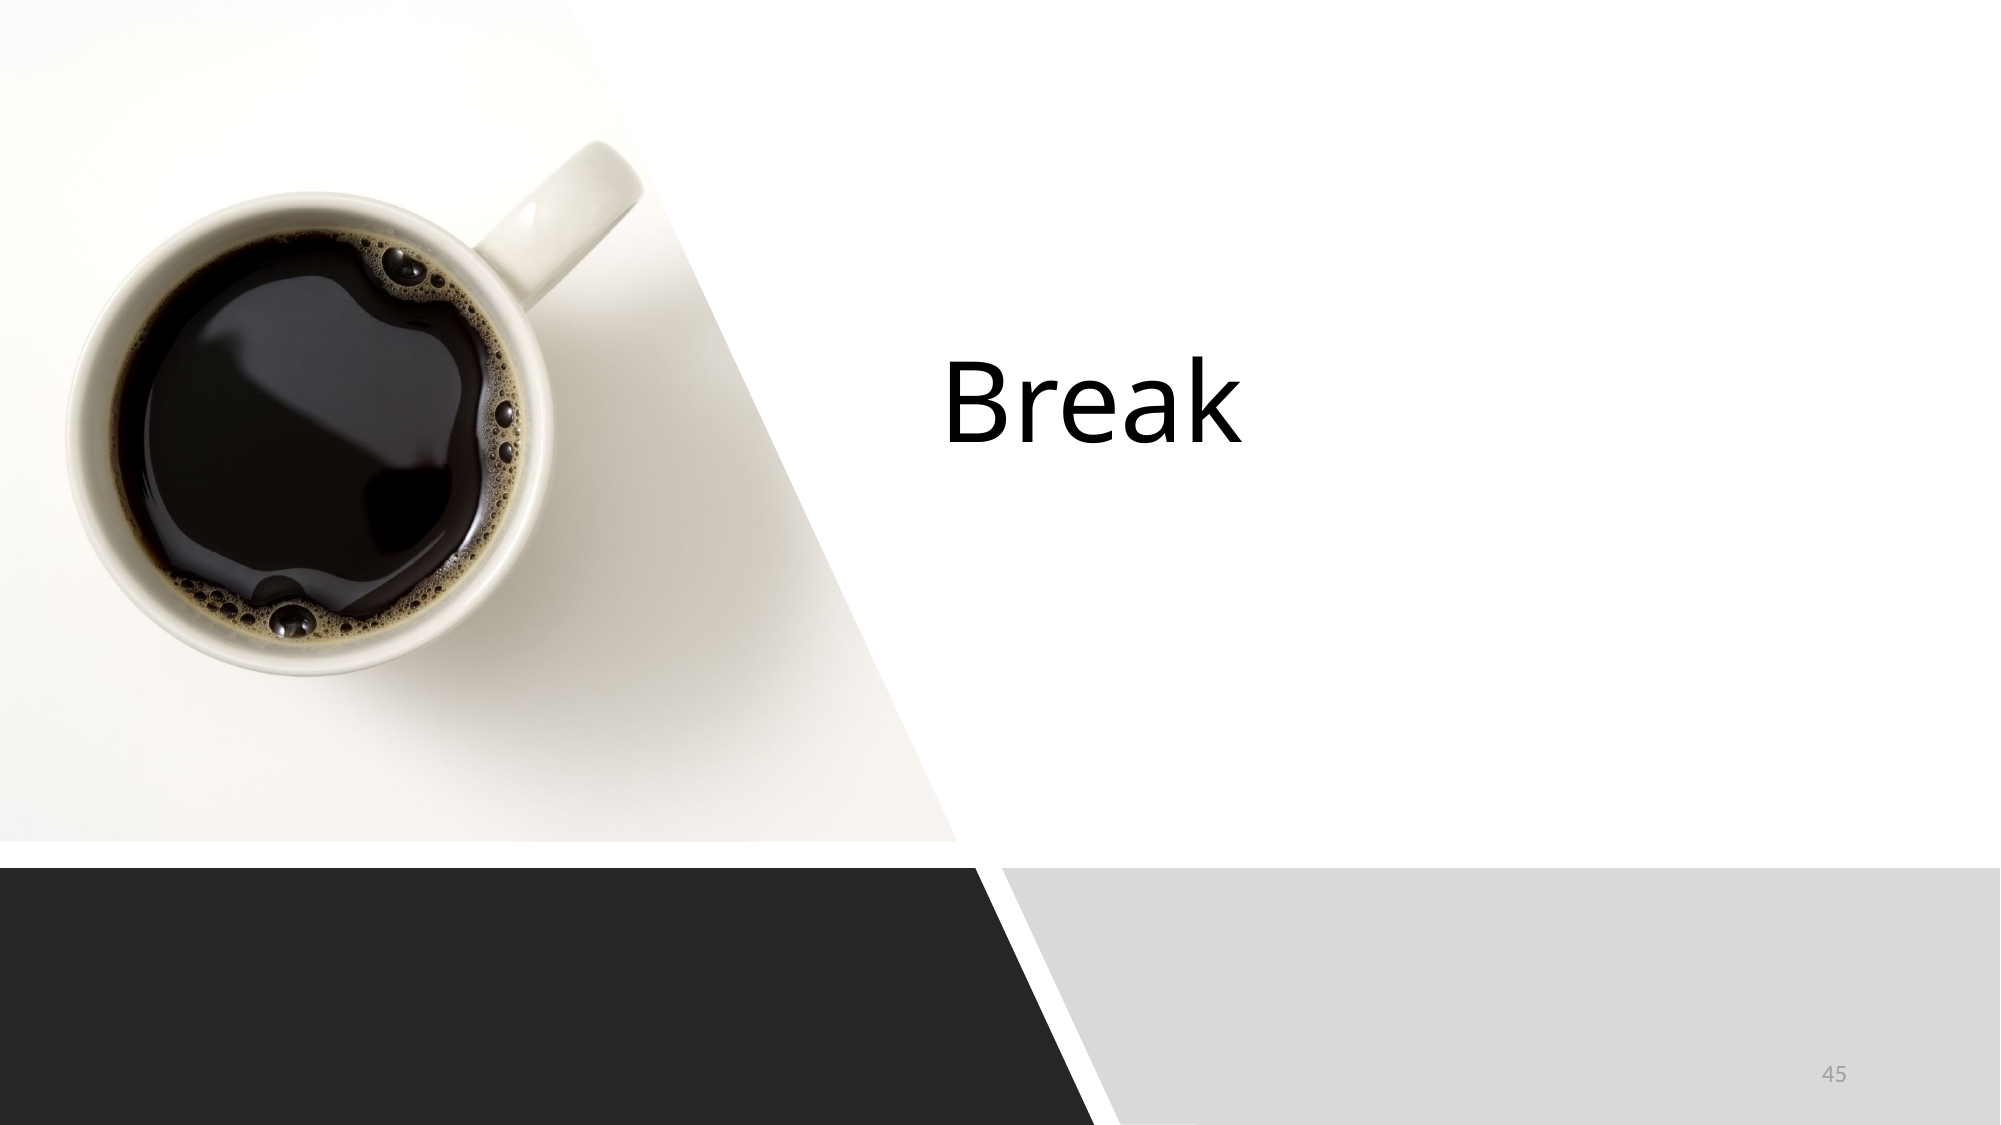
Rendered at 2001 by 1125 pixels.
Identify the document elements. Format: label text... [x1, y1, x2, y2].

title Break [958, 82, 1863, 475]
slide_number 45 [1412, 1042, 1863, 1103]
picture [0, 0, 958, 842]
text_box [1000, 867, 2000, 1125]
text_box [0, 867, 1096, 1125]
